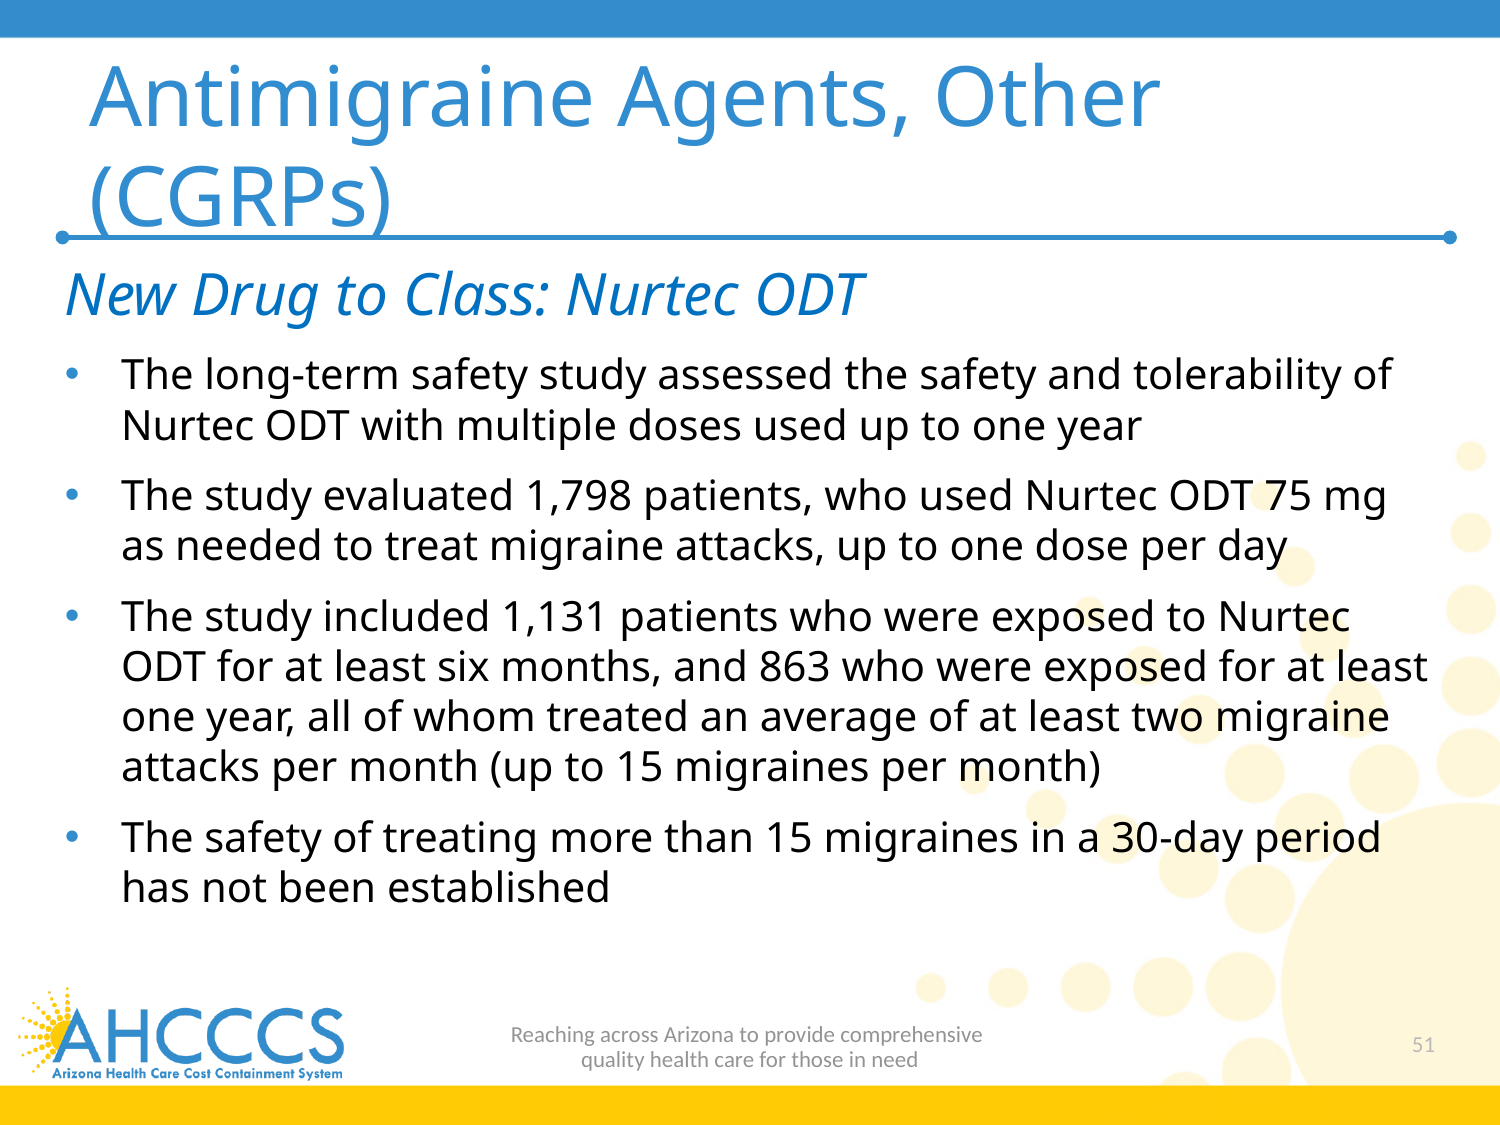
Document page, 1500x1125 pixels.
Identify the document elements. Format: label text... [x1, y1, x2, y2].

picture [0, 1079, 1500, 1125]
picture [0, 0, 1500, 1016]
list New Drug to Class: Nurtec ODT The long-term safety study assessed the safety and tolerability of Nurtec ODT with multiple doses used up to one year The study evaluated 1,798 patients, who used Nurtec ODT 75 mg as needed to treat migraine attacks, up to one dose per day The study included 1,131 patients who were exposed to Nurtec ODT for at least six months, and 863 who were exposed for at least one year, all of whom treated an average of at least two migraine attacks per month (up to 15 migraines per month) The safety of treating more than 15 migraines in a 30-day period has not been established [50, 249, 1450, 980]
title Antimigraine Agents, Other (CGRPs) [75, 50, 1438, 249]
footer Reaching across Arizona to provide comprehensive quality health care for those in need [0, 1016, 1500, 1079]
